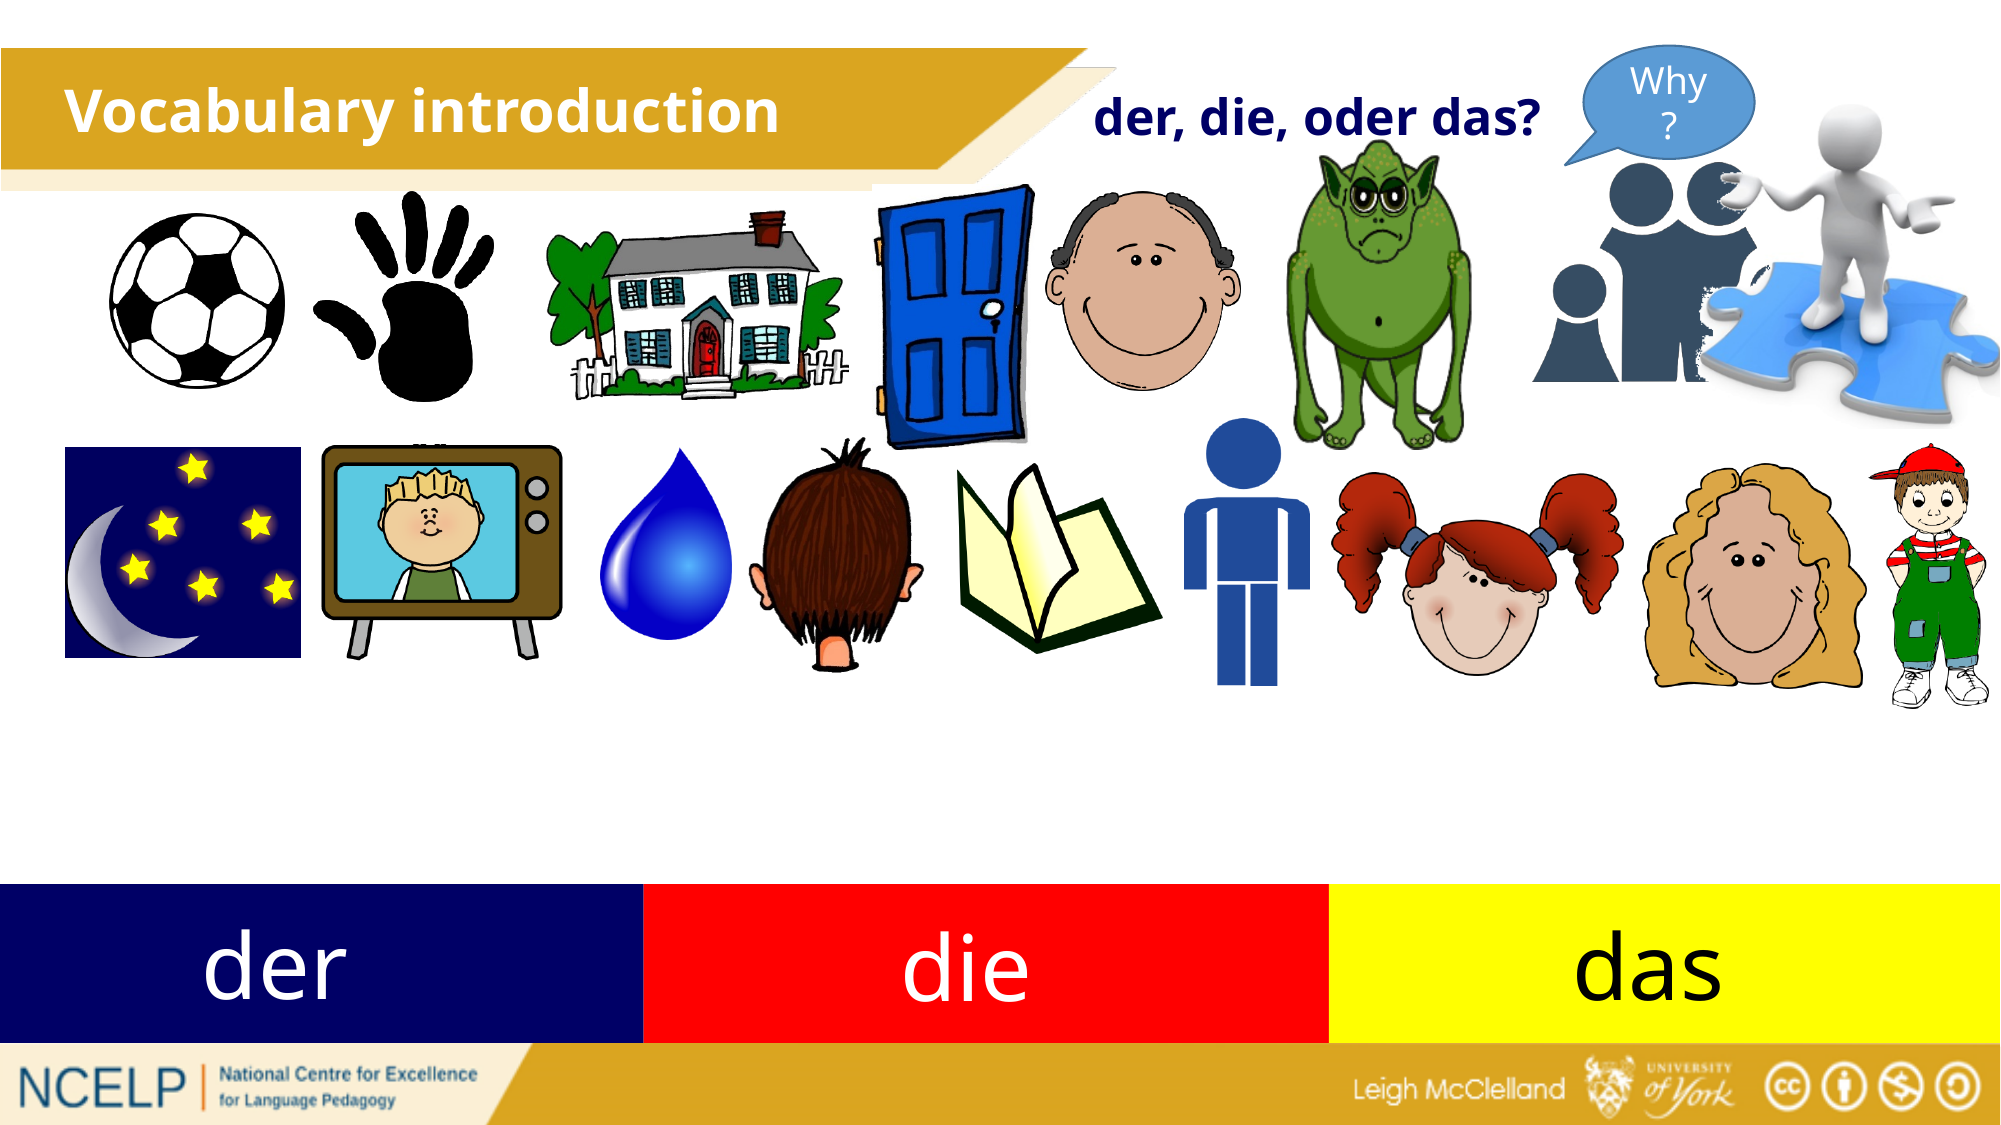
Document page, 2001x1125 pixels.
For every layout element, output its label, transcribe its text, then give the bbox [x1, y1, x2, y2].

text_box das [1472, 901, 1825, 1026]
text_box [1583, 45, 2000, 429]
text_box [1328, 883, 2000, 1043]
text_box der [98, 900, 452, 1026]
text_box der, die, oder das? [1119, 77, 1559, 153]
text_box [0, 883, 643, 1043]
text_box die [789, 902, 1143, 1028]
picture [0, 0, 2001, 1125]
text_box [643, 883, 1328, 1043]
